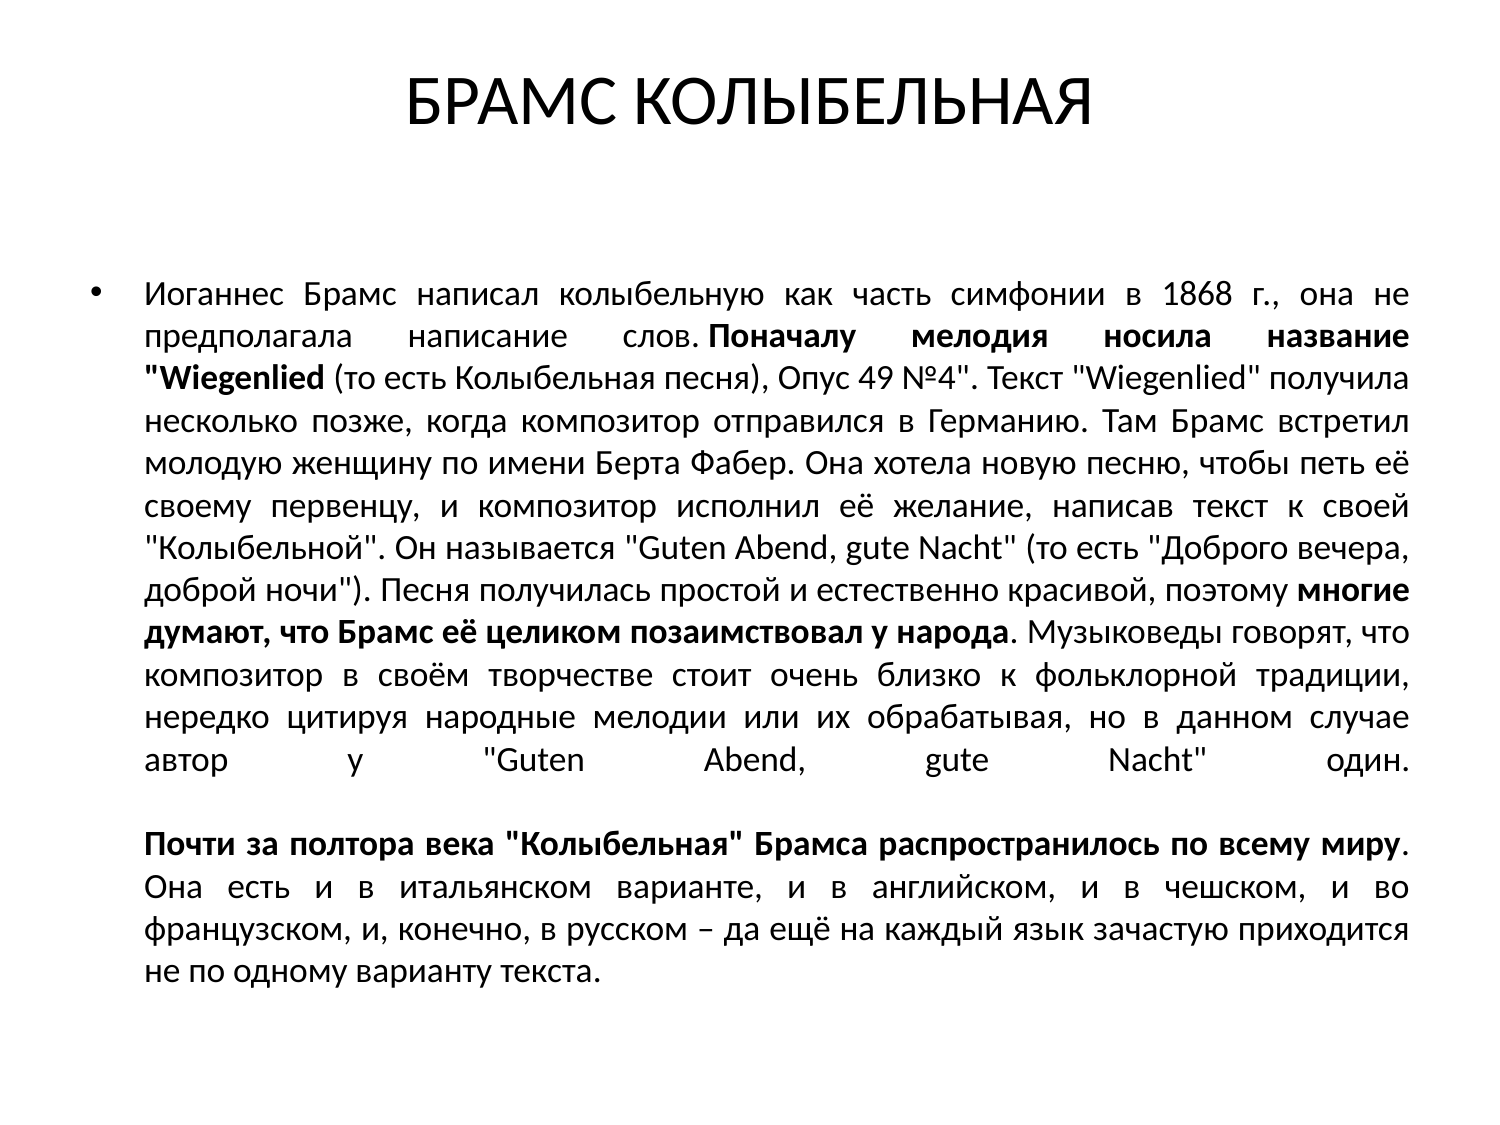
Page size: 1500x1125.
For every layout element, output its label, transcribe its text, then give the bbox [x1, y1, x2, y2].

list Иоганнес Брамс написал колыбельную как часть симфонии в 1868 г., она не предполагала написание слов. Поначалу мелодия носила название "Wiegenlied (то есть Колыбельная песня), Опус 49 №4". Текст "Wiegenlied" получила несколько позже, когда композитор отправился в Германию. Там Брамс встретил молодую женщину по имени Берта Фабер. Она хотела новую песню, чтобы петь её своему первенцу, и композитор исполнил её желание, написав текст к своей "Колыбельной". Он называется "Guten Abend, gute Nacht" (то есть "Доброго вечера, доброй ночи"). Песня получилась простой и естественно красивой, поэтому многие думают, что Брамс её целиком позаимствовал у народа. Музыковеды говорят, что композитор в своём творчестве стоит очень близко к фольклорной традиции, нередко цитируя народные мелодии или их обрабатывая, но в данном случае автор у "Guten Abend, gute Nacht" один. Почти за полтора века "Колыбельная" Брамса распространилось по всему миру. Она есть и в итальянском варианте, и в английском, и в чешском, и во французском, и, конечно, в русском – да ещё на каждый язык зачастую приходится не по одному варианту текста. [75, 262, 1425, 1005]
title БРАМС КОЛЫБЕЛЬНАЯ [75, 45, 1425, 233]
